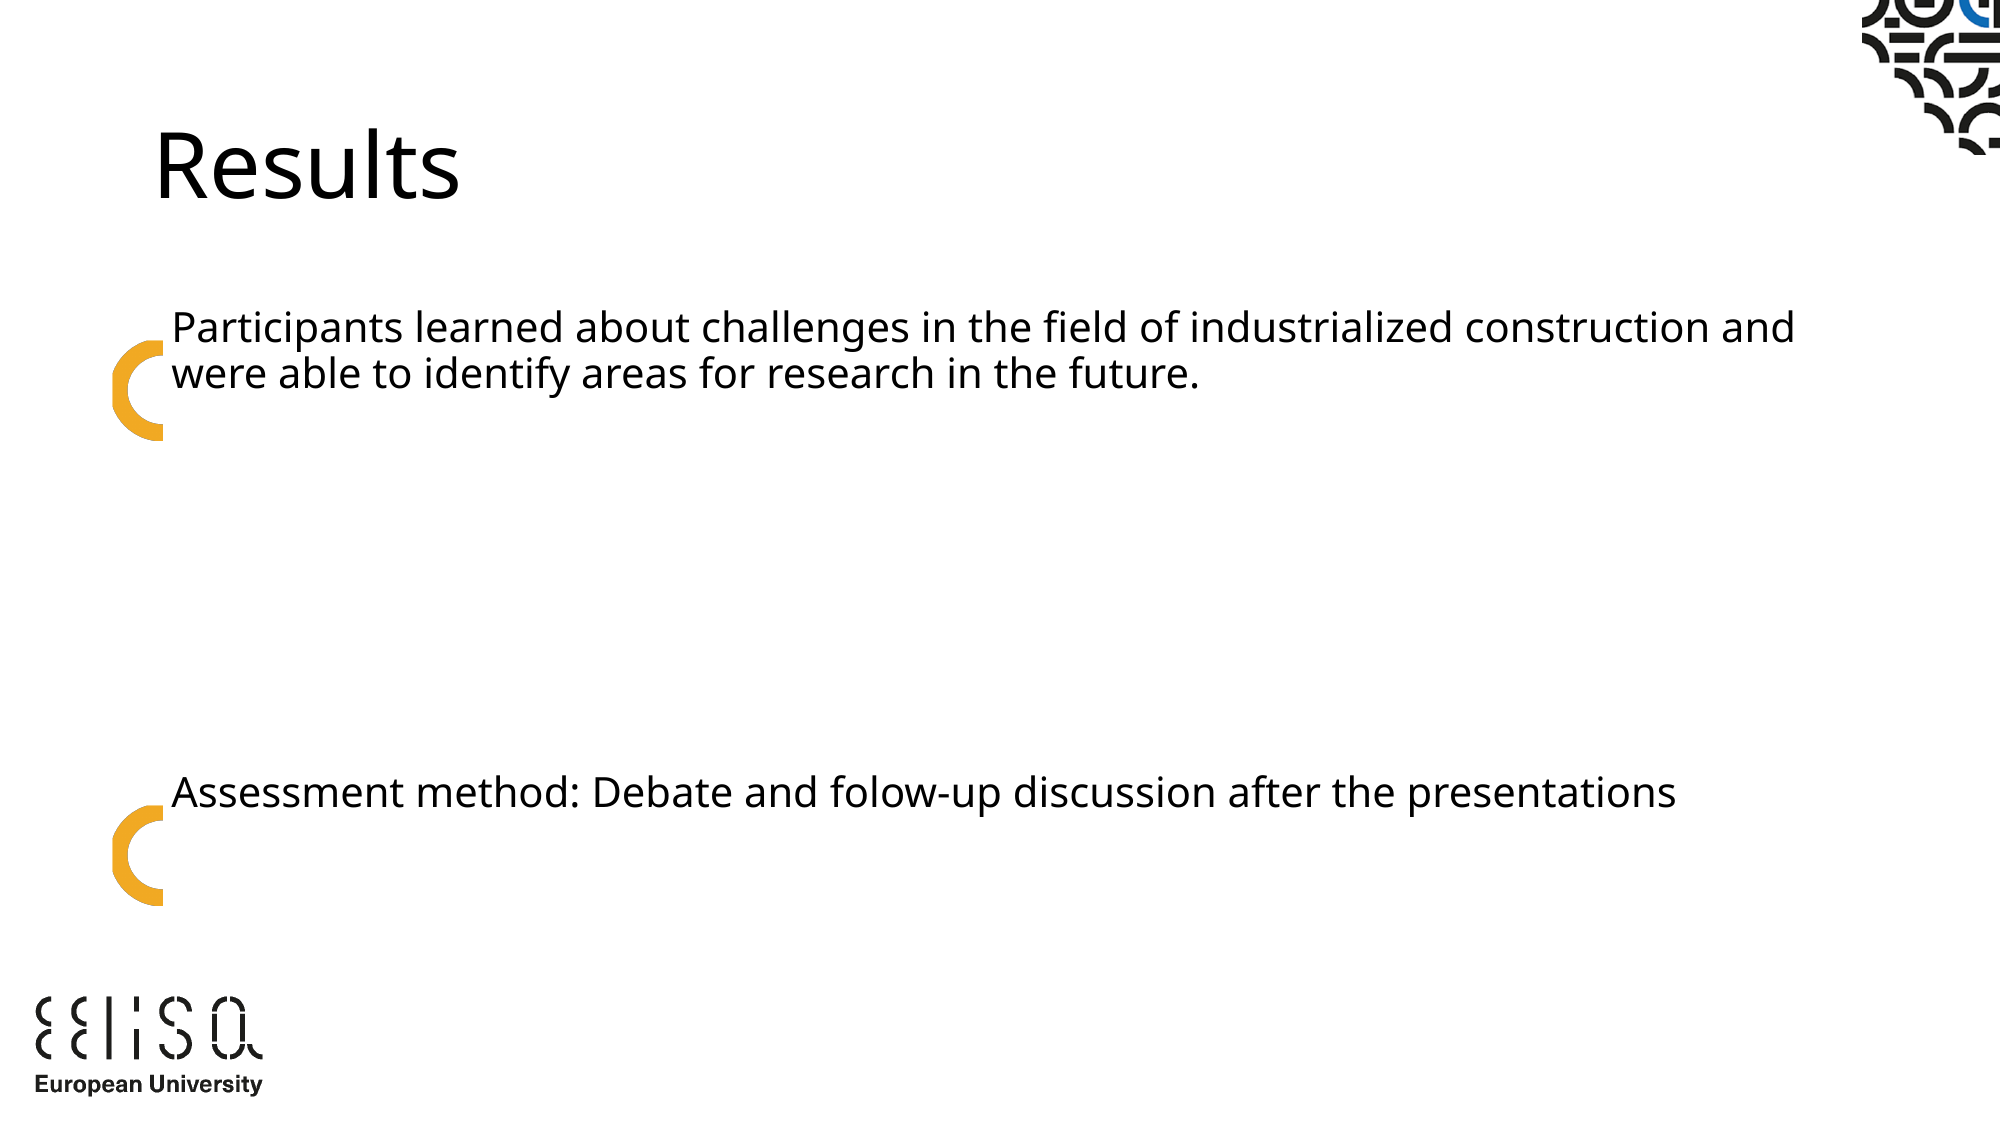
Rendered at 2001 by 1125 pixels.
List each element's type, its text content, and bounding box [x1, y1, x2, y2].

picture [0, 963, 298, 1125]
text_box Assessment method: Debate and folow-up discussion after the presentations [137, 763, 1923, 949]
list Participants learned about challenges in the field of industrialized construction and were able to identify areas for research in the future. [137, 299, 1863, 763]
picture [1862, 0, 2000, 155]
picture [112, 340, 163, 441]
picture [112, 805, 163, 906]
title Results [137, 59, 1863, 278]
